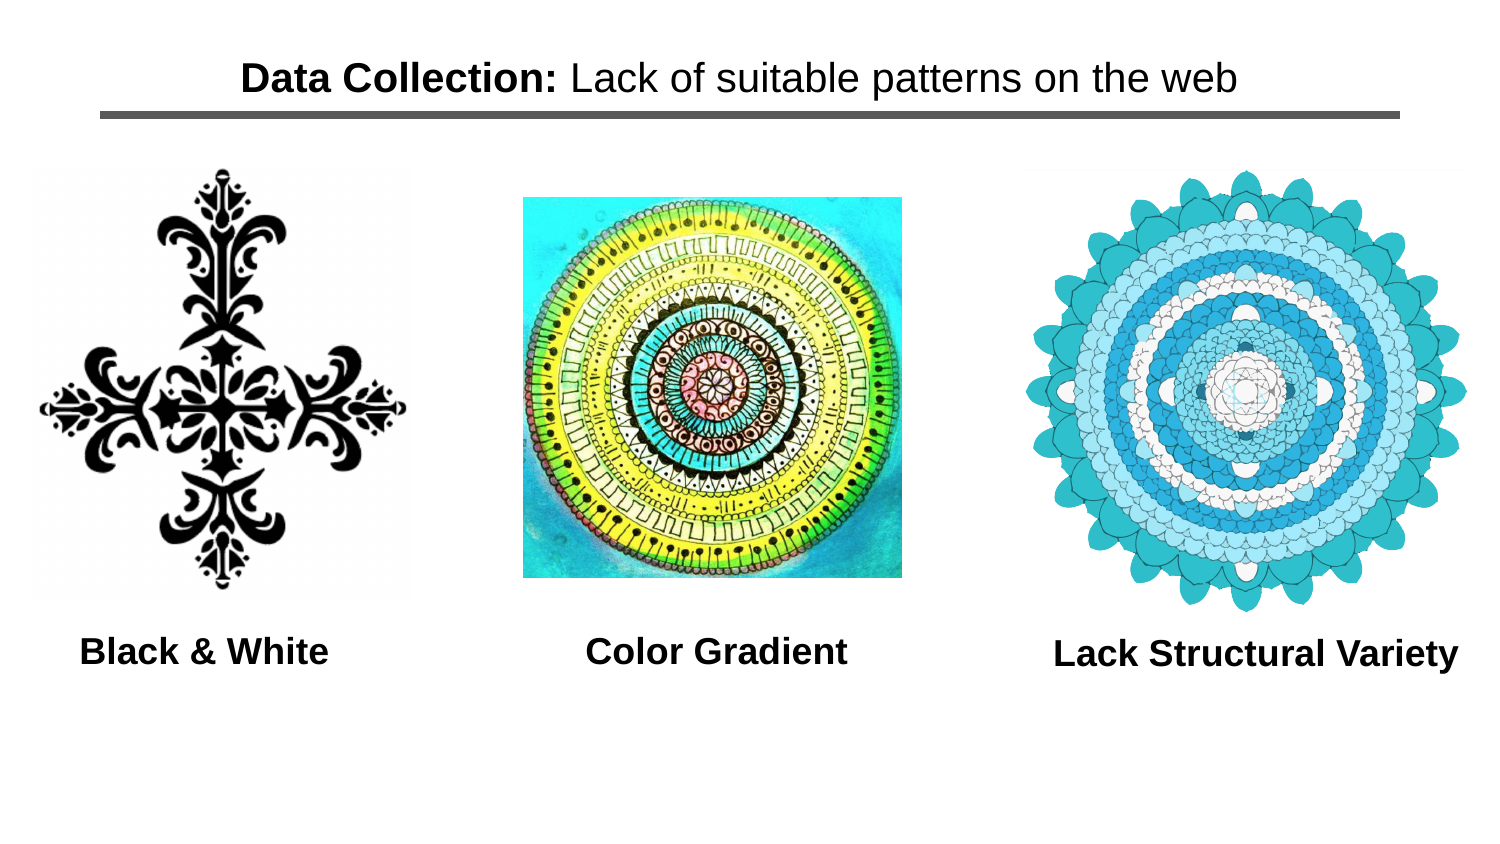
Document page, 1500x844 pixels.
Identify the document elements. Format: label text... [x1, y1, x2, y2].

text_box Lack Structural Variety [1006, 621, 1500, 681]
text_box Color Gradient [447, 619, 987, 680]
picture [523, 197, 902, 578]
text_box Data Collection: Lack of suitable patterns on the web [132, 0, 1370, 109]
picture [2, 163, 441, 600]
text_box Black & White [60, 619, 349, 680]
picture [1004, 165, 1483, 618]
